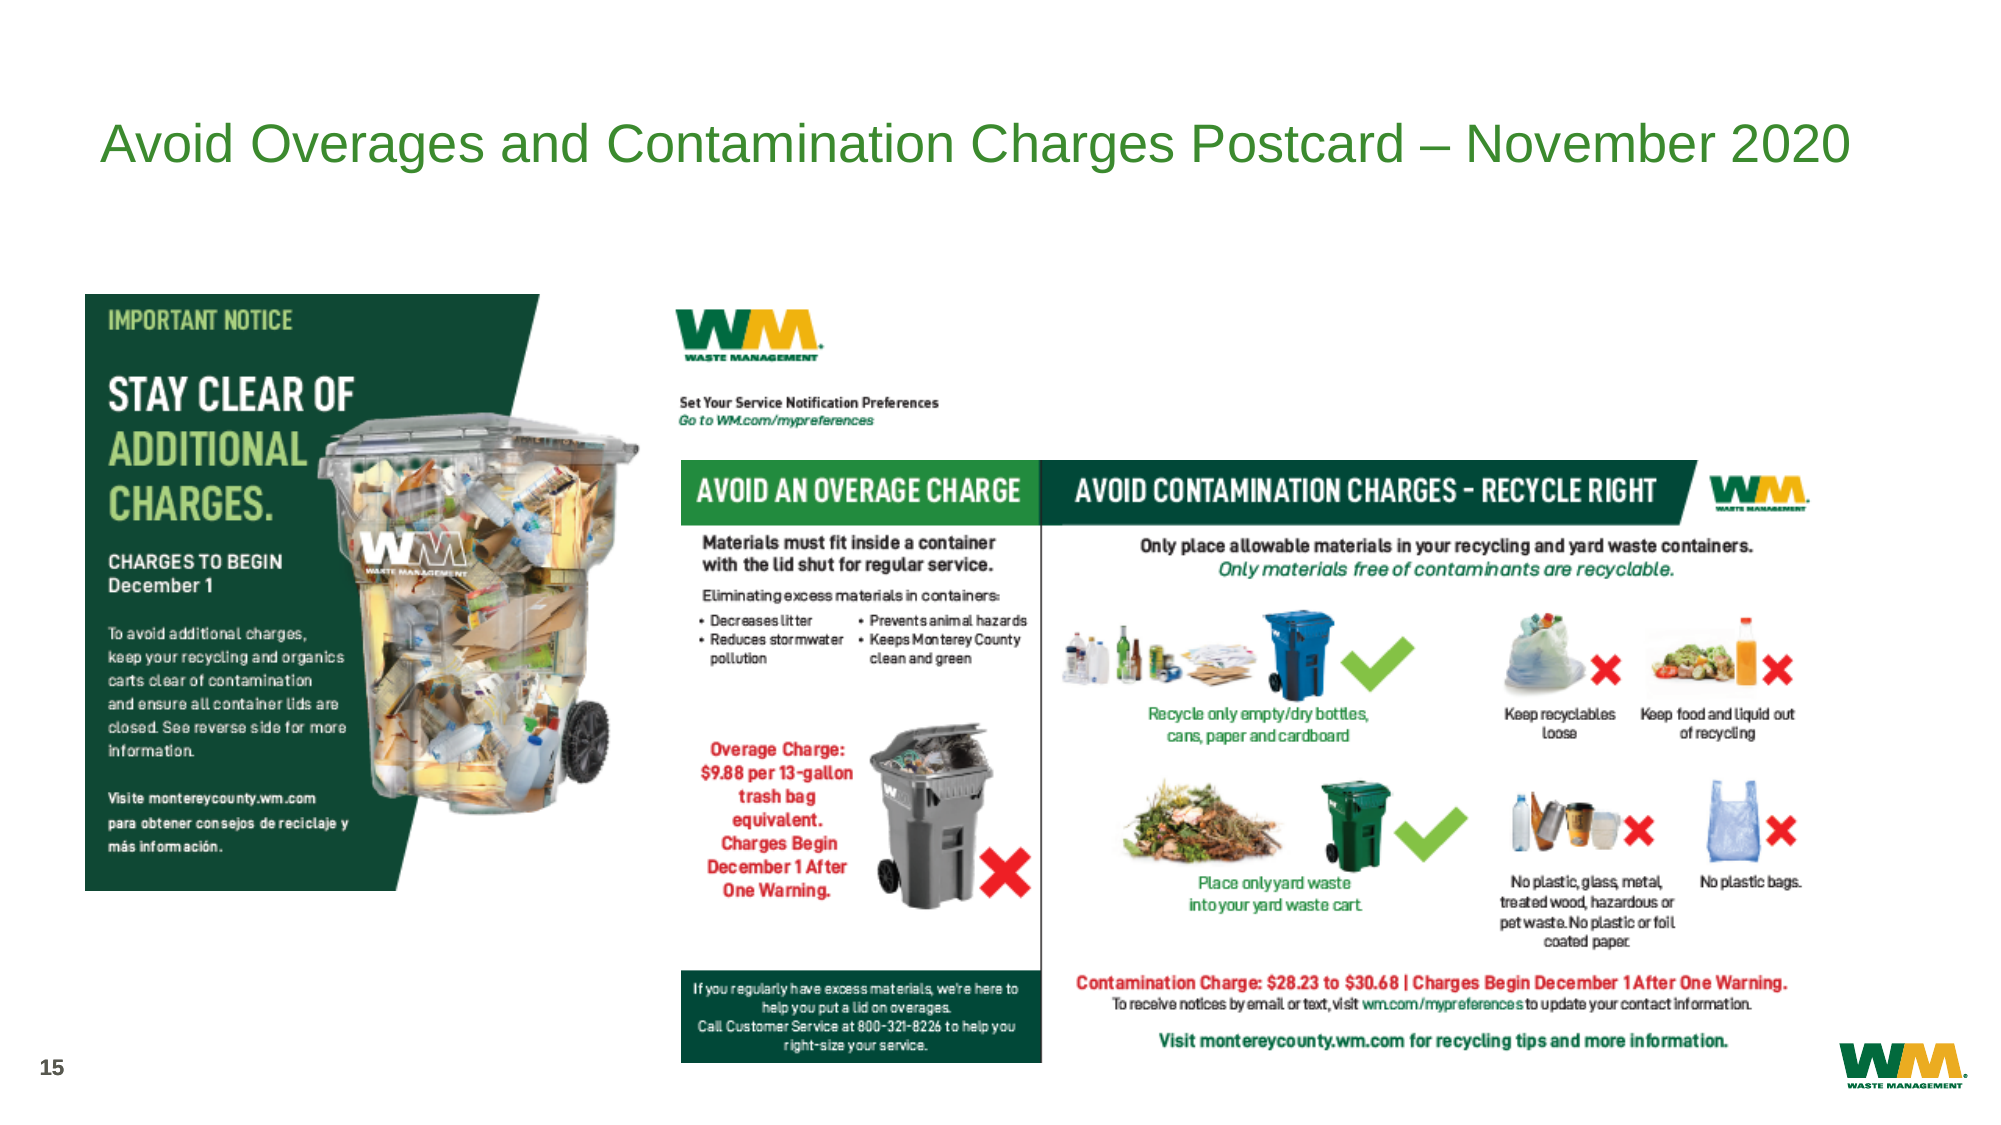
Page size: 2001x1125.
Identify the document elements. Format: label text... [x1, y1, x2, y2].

list Avoid Overages and Contamination Charges Postcard – November 2020 [85, 100, 1930, 243]
picture [85, 294, 1824, 1063]
